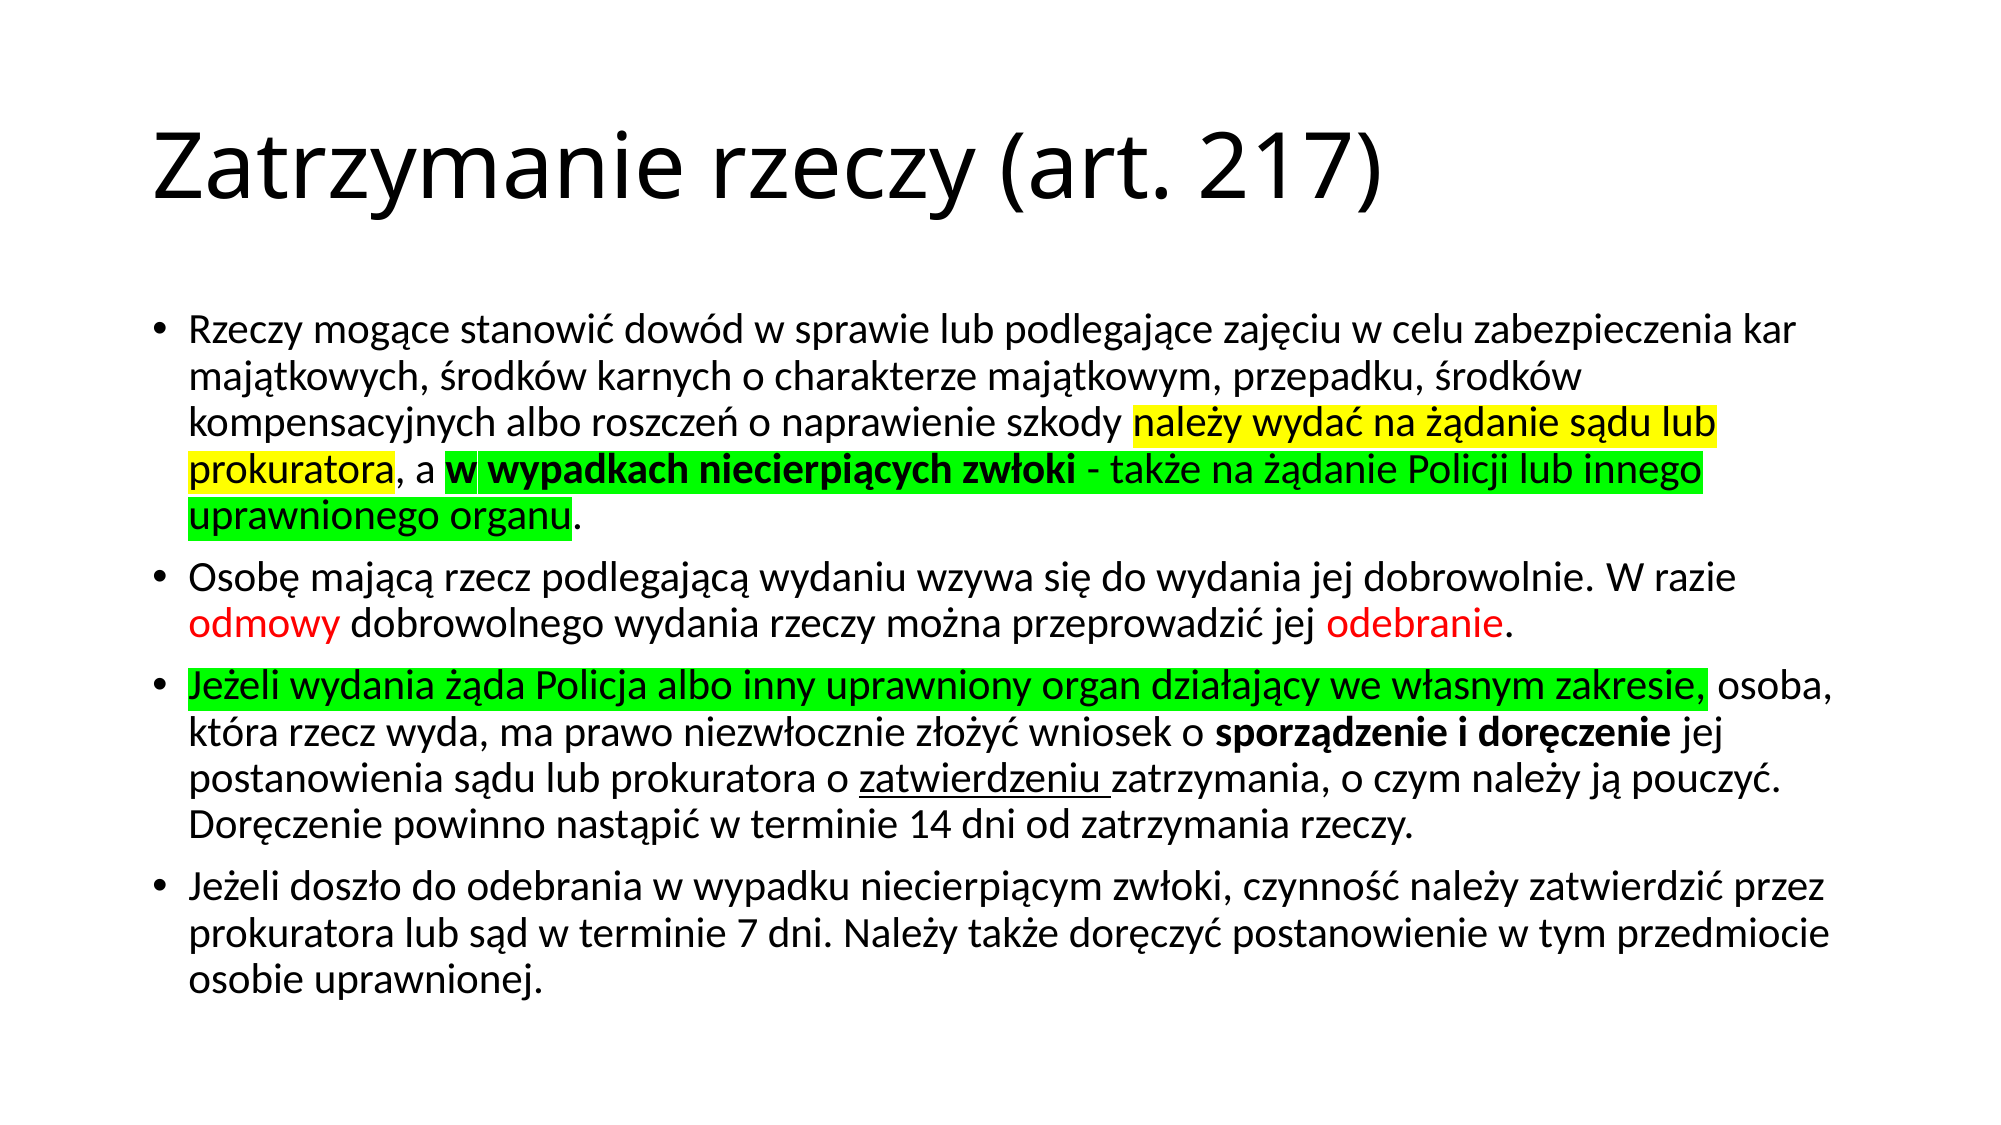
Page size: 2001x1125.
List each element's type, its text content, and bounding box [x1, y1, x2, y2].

list Rzeczy mogące stanowić dowód w sprawie lub podlegające zajęciu w celu zabezpieczenia kar majątkowych, środków karnych o charakterze majątkowym, przepadku, środków kompensacyjnych albo roszczeń o naprawienie szkody należy wydać na żądanie sądu lub prokuratora, a w wypadkach niecierpiących zwłoki - także na żądanie Policji lub innego uprawnionego organu. Osobę mającą rzecz podlegającą wydaniu wzywa się do wydania jej dobrowolnie. W razie odmowy dobrowolnego wydania rzeczy można przeprowadzić jej odebranie. Jeżeli wydania żąda Policja albo inny uprawniony organ działający we własnym zakresie, osoba, która rzecz wyda, ma prawo niezwłocznie złożyć wniosek o sporządzenie i doręczenie jej postanowienia sądu lub prokuratora o zatwierdzeniu zatrzymania, o czym należy ją pouczyć. Doręczenie powinno nastąpić w terminie 14 dni od zatrzymania rzeczy. Jeżeli doszło do odebrania w wypadku niecierpiącym zwłoki, czynność należy zatwierdzić przez prokuratora lub sąd w terminie 7 dni. Należy także doręczyć postanowienie w tym przedmiocie osobie uprawnionej. [137, 299, 1863, 1014]
title Zatrzymanie rzeczy (art. 217) [137, 59, 1863, 278]
